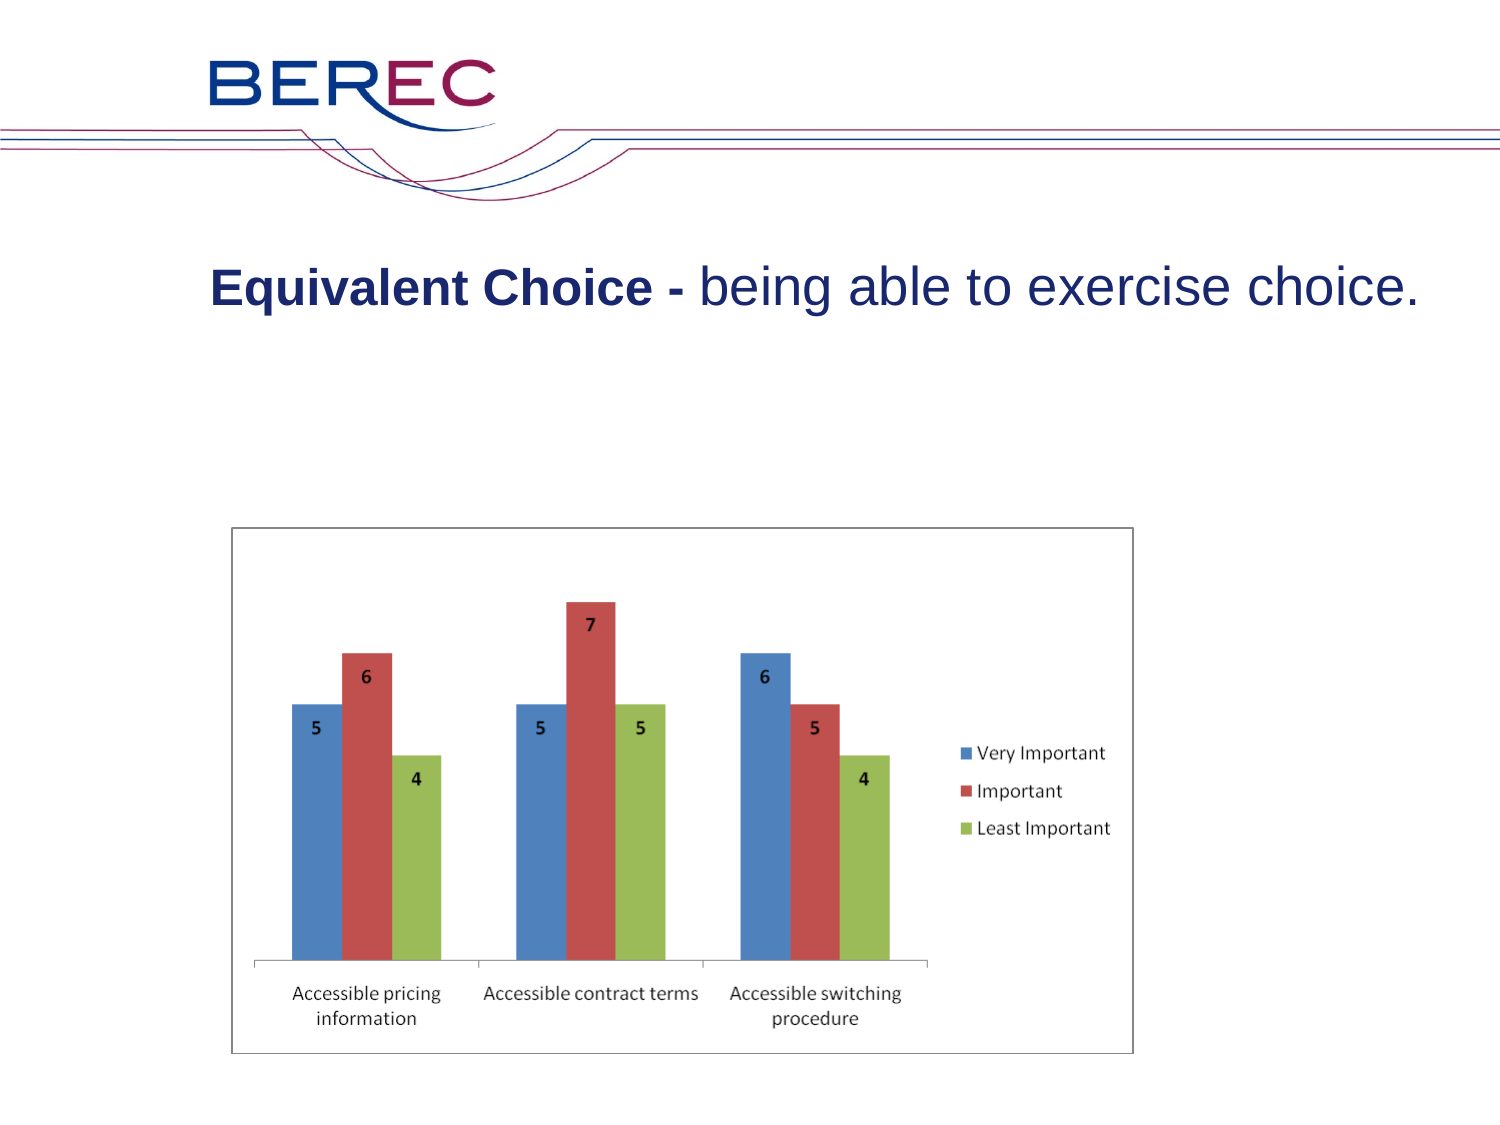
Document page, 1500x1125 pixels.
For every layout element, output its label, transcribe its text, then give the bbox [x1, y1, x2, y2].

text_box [229, 526, 1134, 1054]
text_box [0, 0, 1500, 75]
title Equivalent Choice - being able to exercise choice. [194, 243, 1500, 369]
picture [0, 75, 1500, 229]
